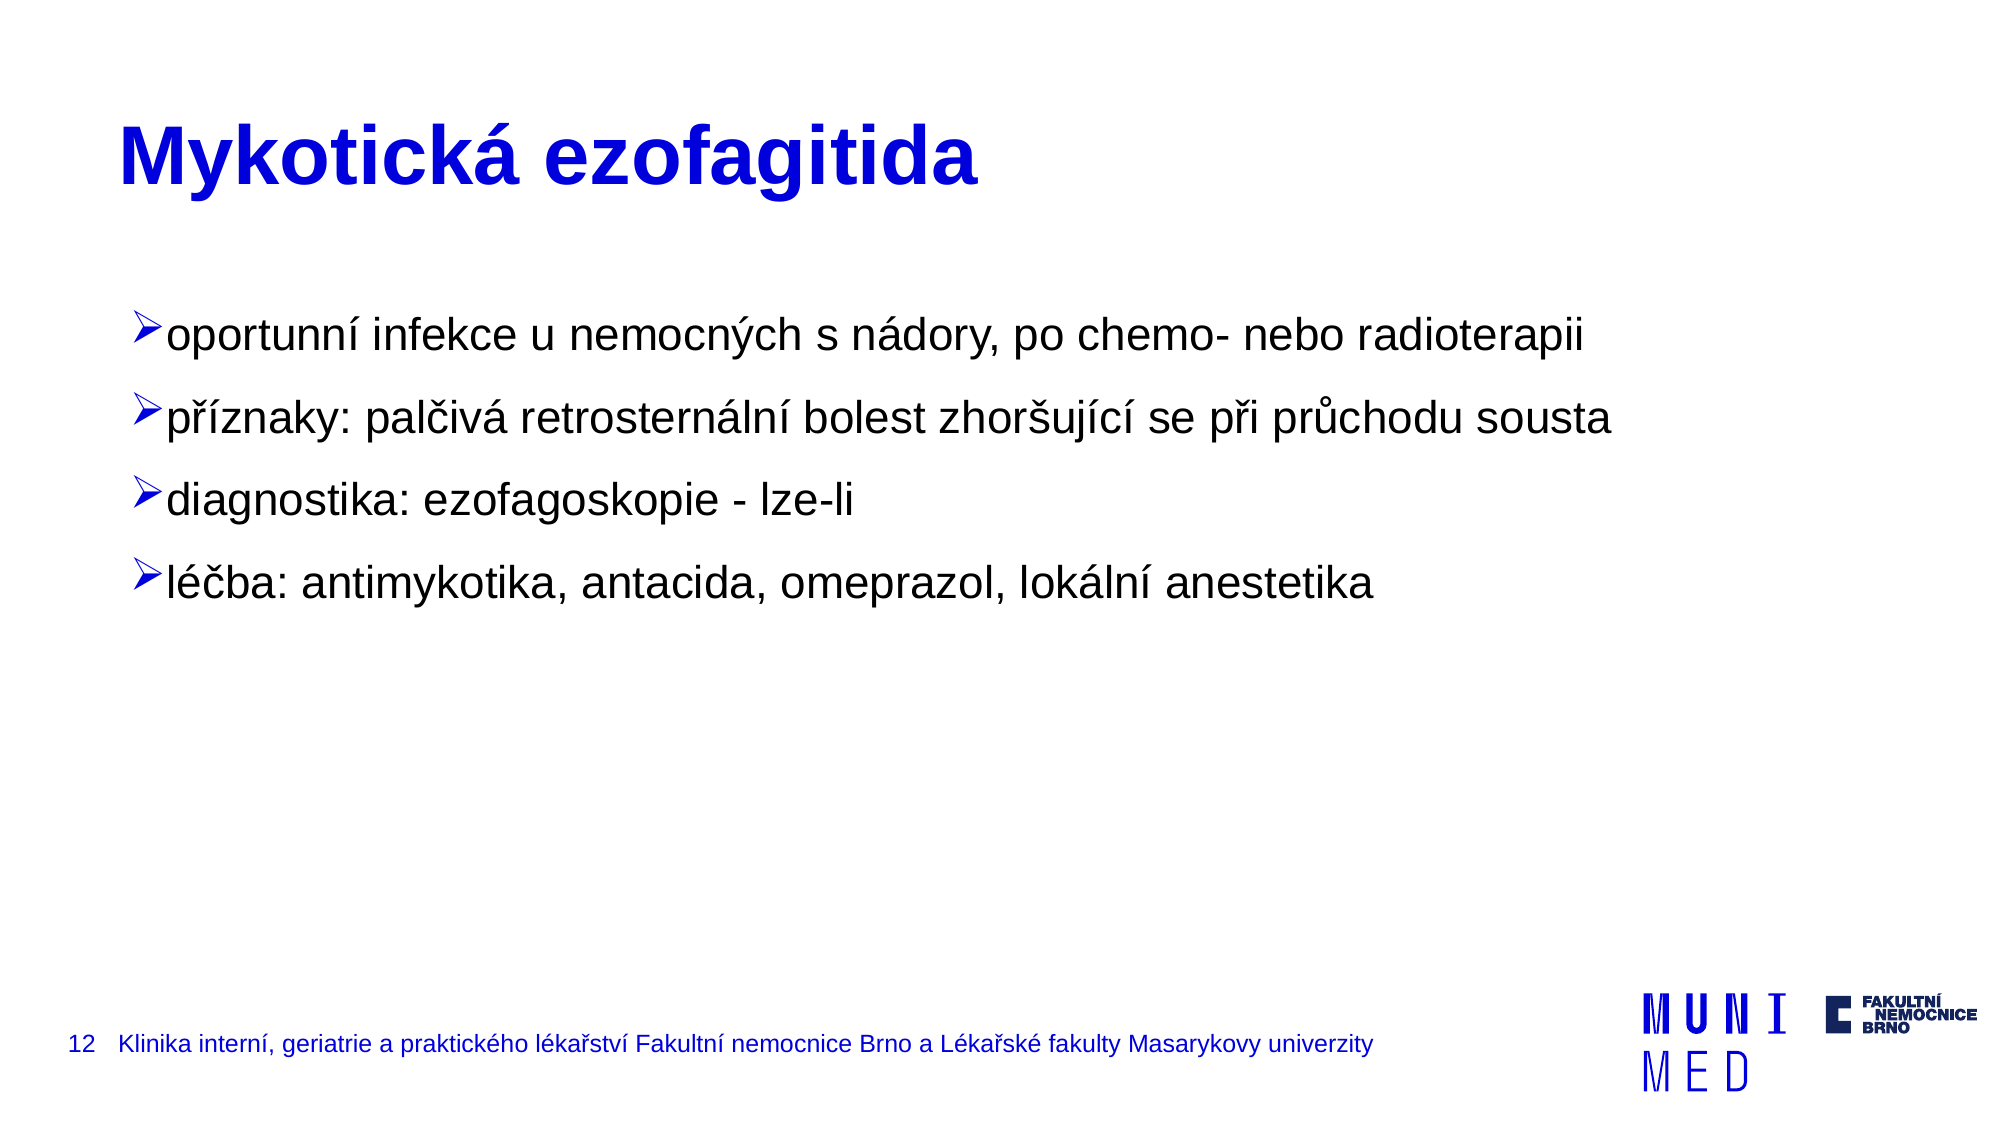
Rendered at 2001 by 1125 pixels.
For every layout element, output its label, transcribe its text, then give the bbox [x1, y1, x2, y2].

slide_number 12 [67, 1021, 110, 1063]
title Mykotická ezofagitida [118, 118, 1883, 193]
footer Klinika interní, geriatrie a praktického lékařství Fakultní nemocnice Brno a Lékařské fakulty Masarykovy univerzity [118, 1021, 1418, 1063]
list oportunní infekce u nemocných s nádory, po chemo- nebo radioterapii příznaky: palčivá retrosternální bolest zhoršující se při průchodu sousta diagnostika: ezofagoskopie - lze-li léčba: antimykotika, antacida, omeprazol, lokální anestetika [118, 277, 1883, 957]
